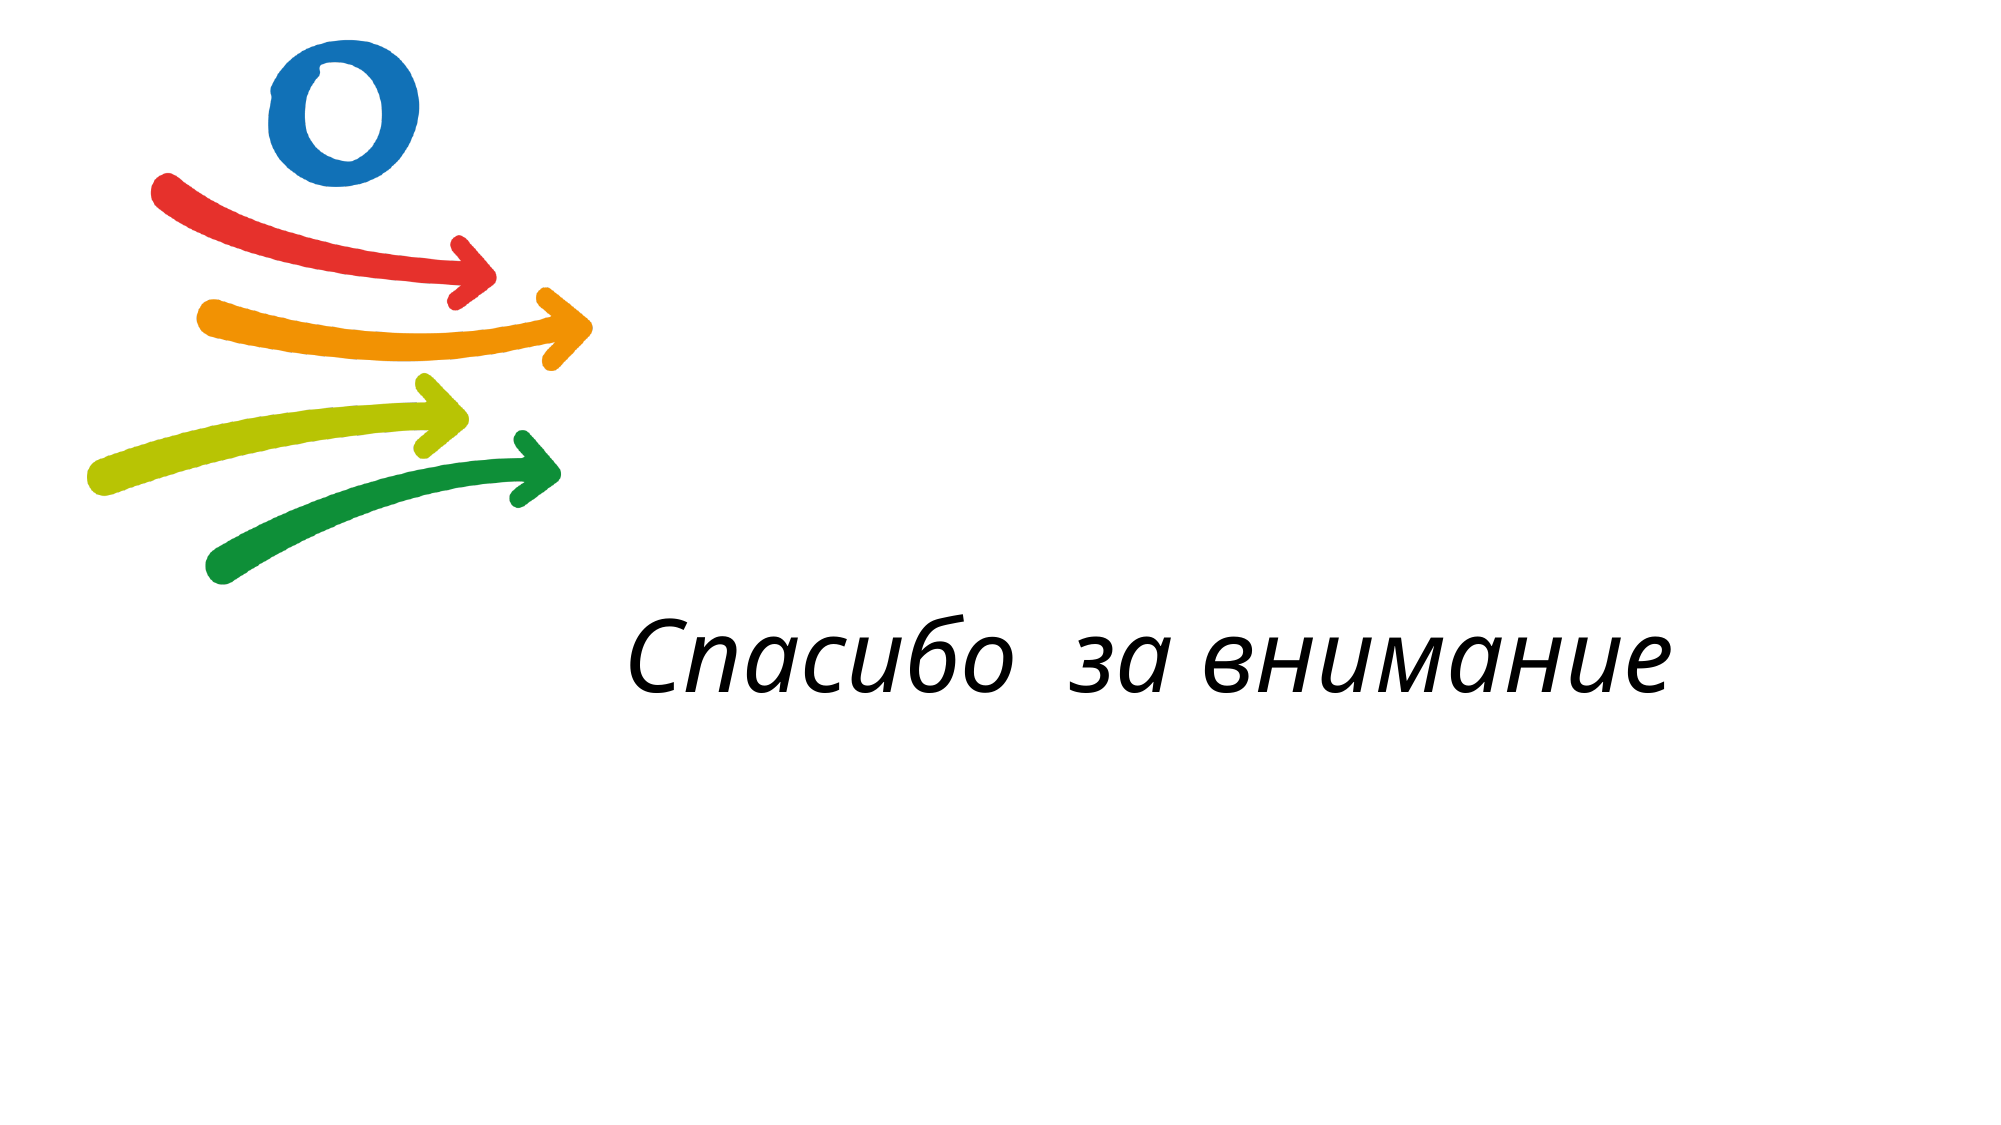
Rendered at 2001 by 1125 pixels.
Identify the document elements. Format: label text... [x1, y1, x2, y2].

title Спасибо за внимание [300, 505, 2000, 724]
picture [77, 28, 602, 596]
